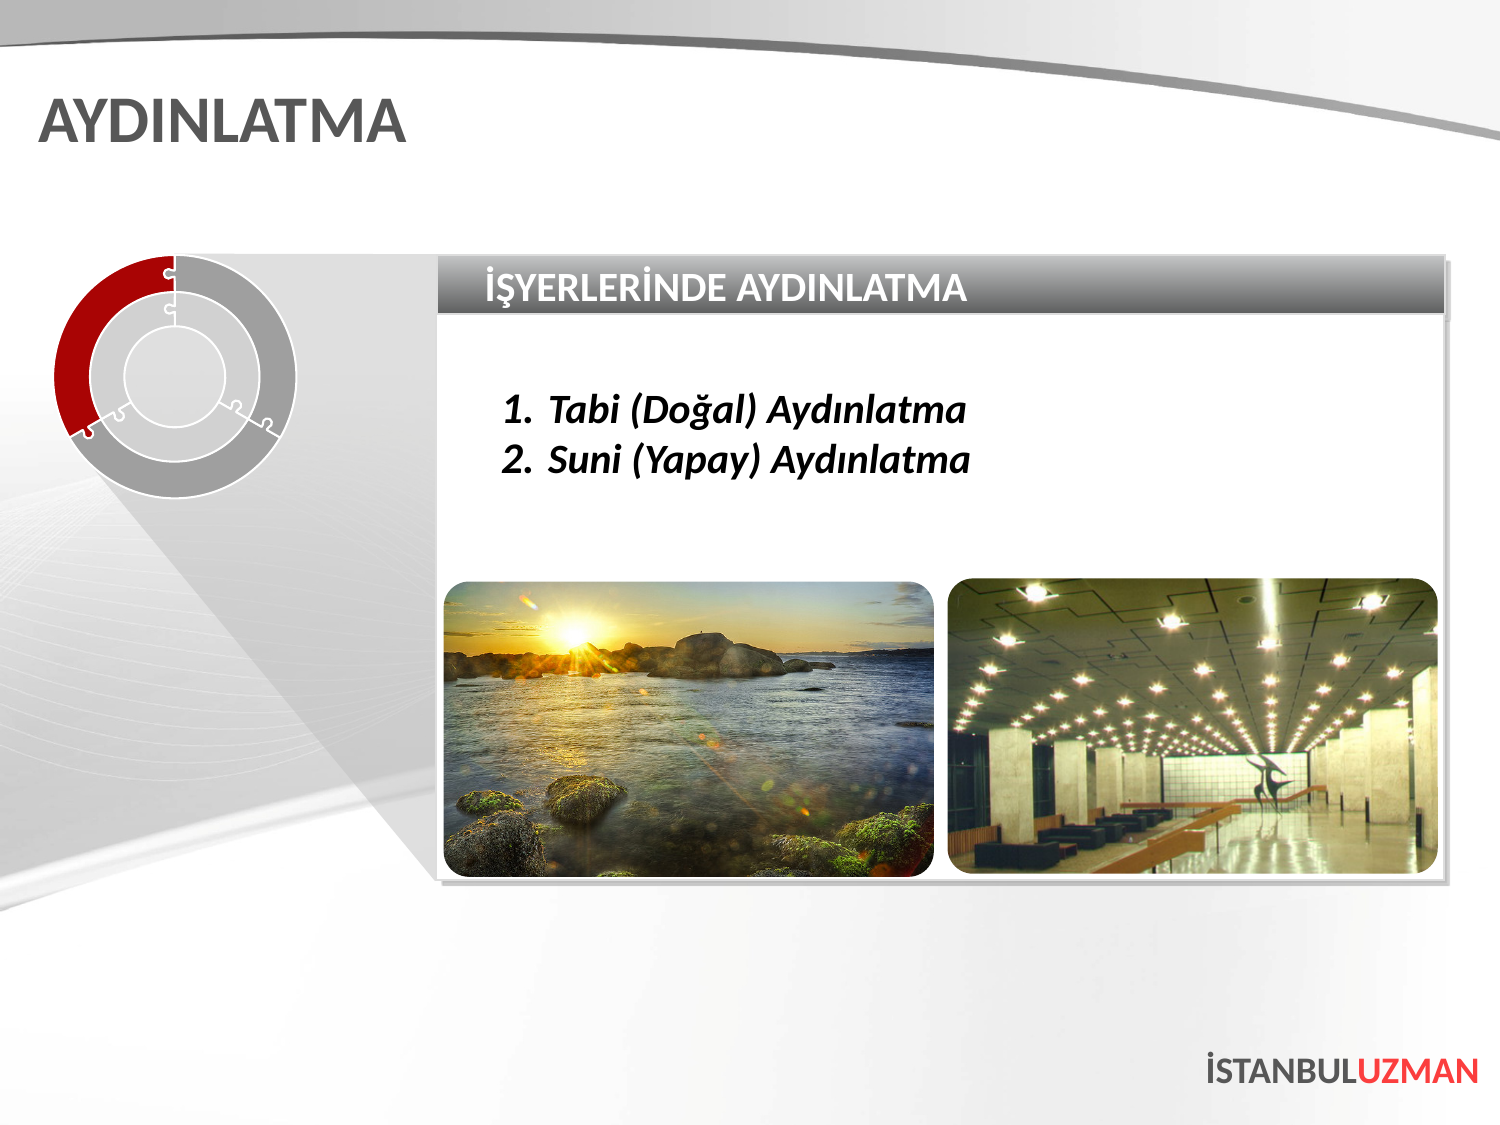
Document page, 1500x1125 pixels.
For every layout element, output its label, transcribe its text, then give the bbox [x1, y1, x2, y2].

text_box Tabi (Doğal) Aydınlatma Suni (Yapay) Aydınlatma [435, 314, 1444, 881]
text_box İSTANBULUZMAN [1133, 1046, 1480, 1125]
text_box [52, 254, 297, 499]
text_box [125, 253, 436, 882]
picture [0, 0, 1500, 1125]
text_box AYDINLATMA [38, 67, 1485, 174]
text_box İŞYERLERİNDE AYDINLATMA [437, 255, 1446, 315]
